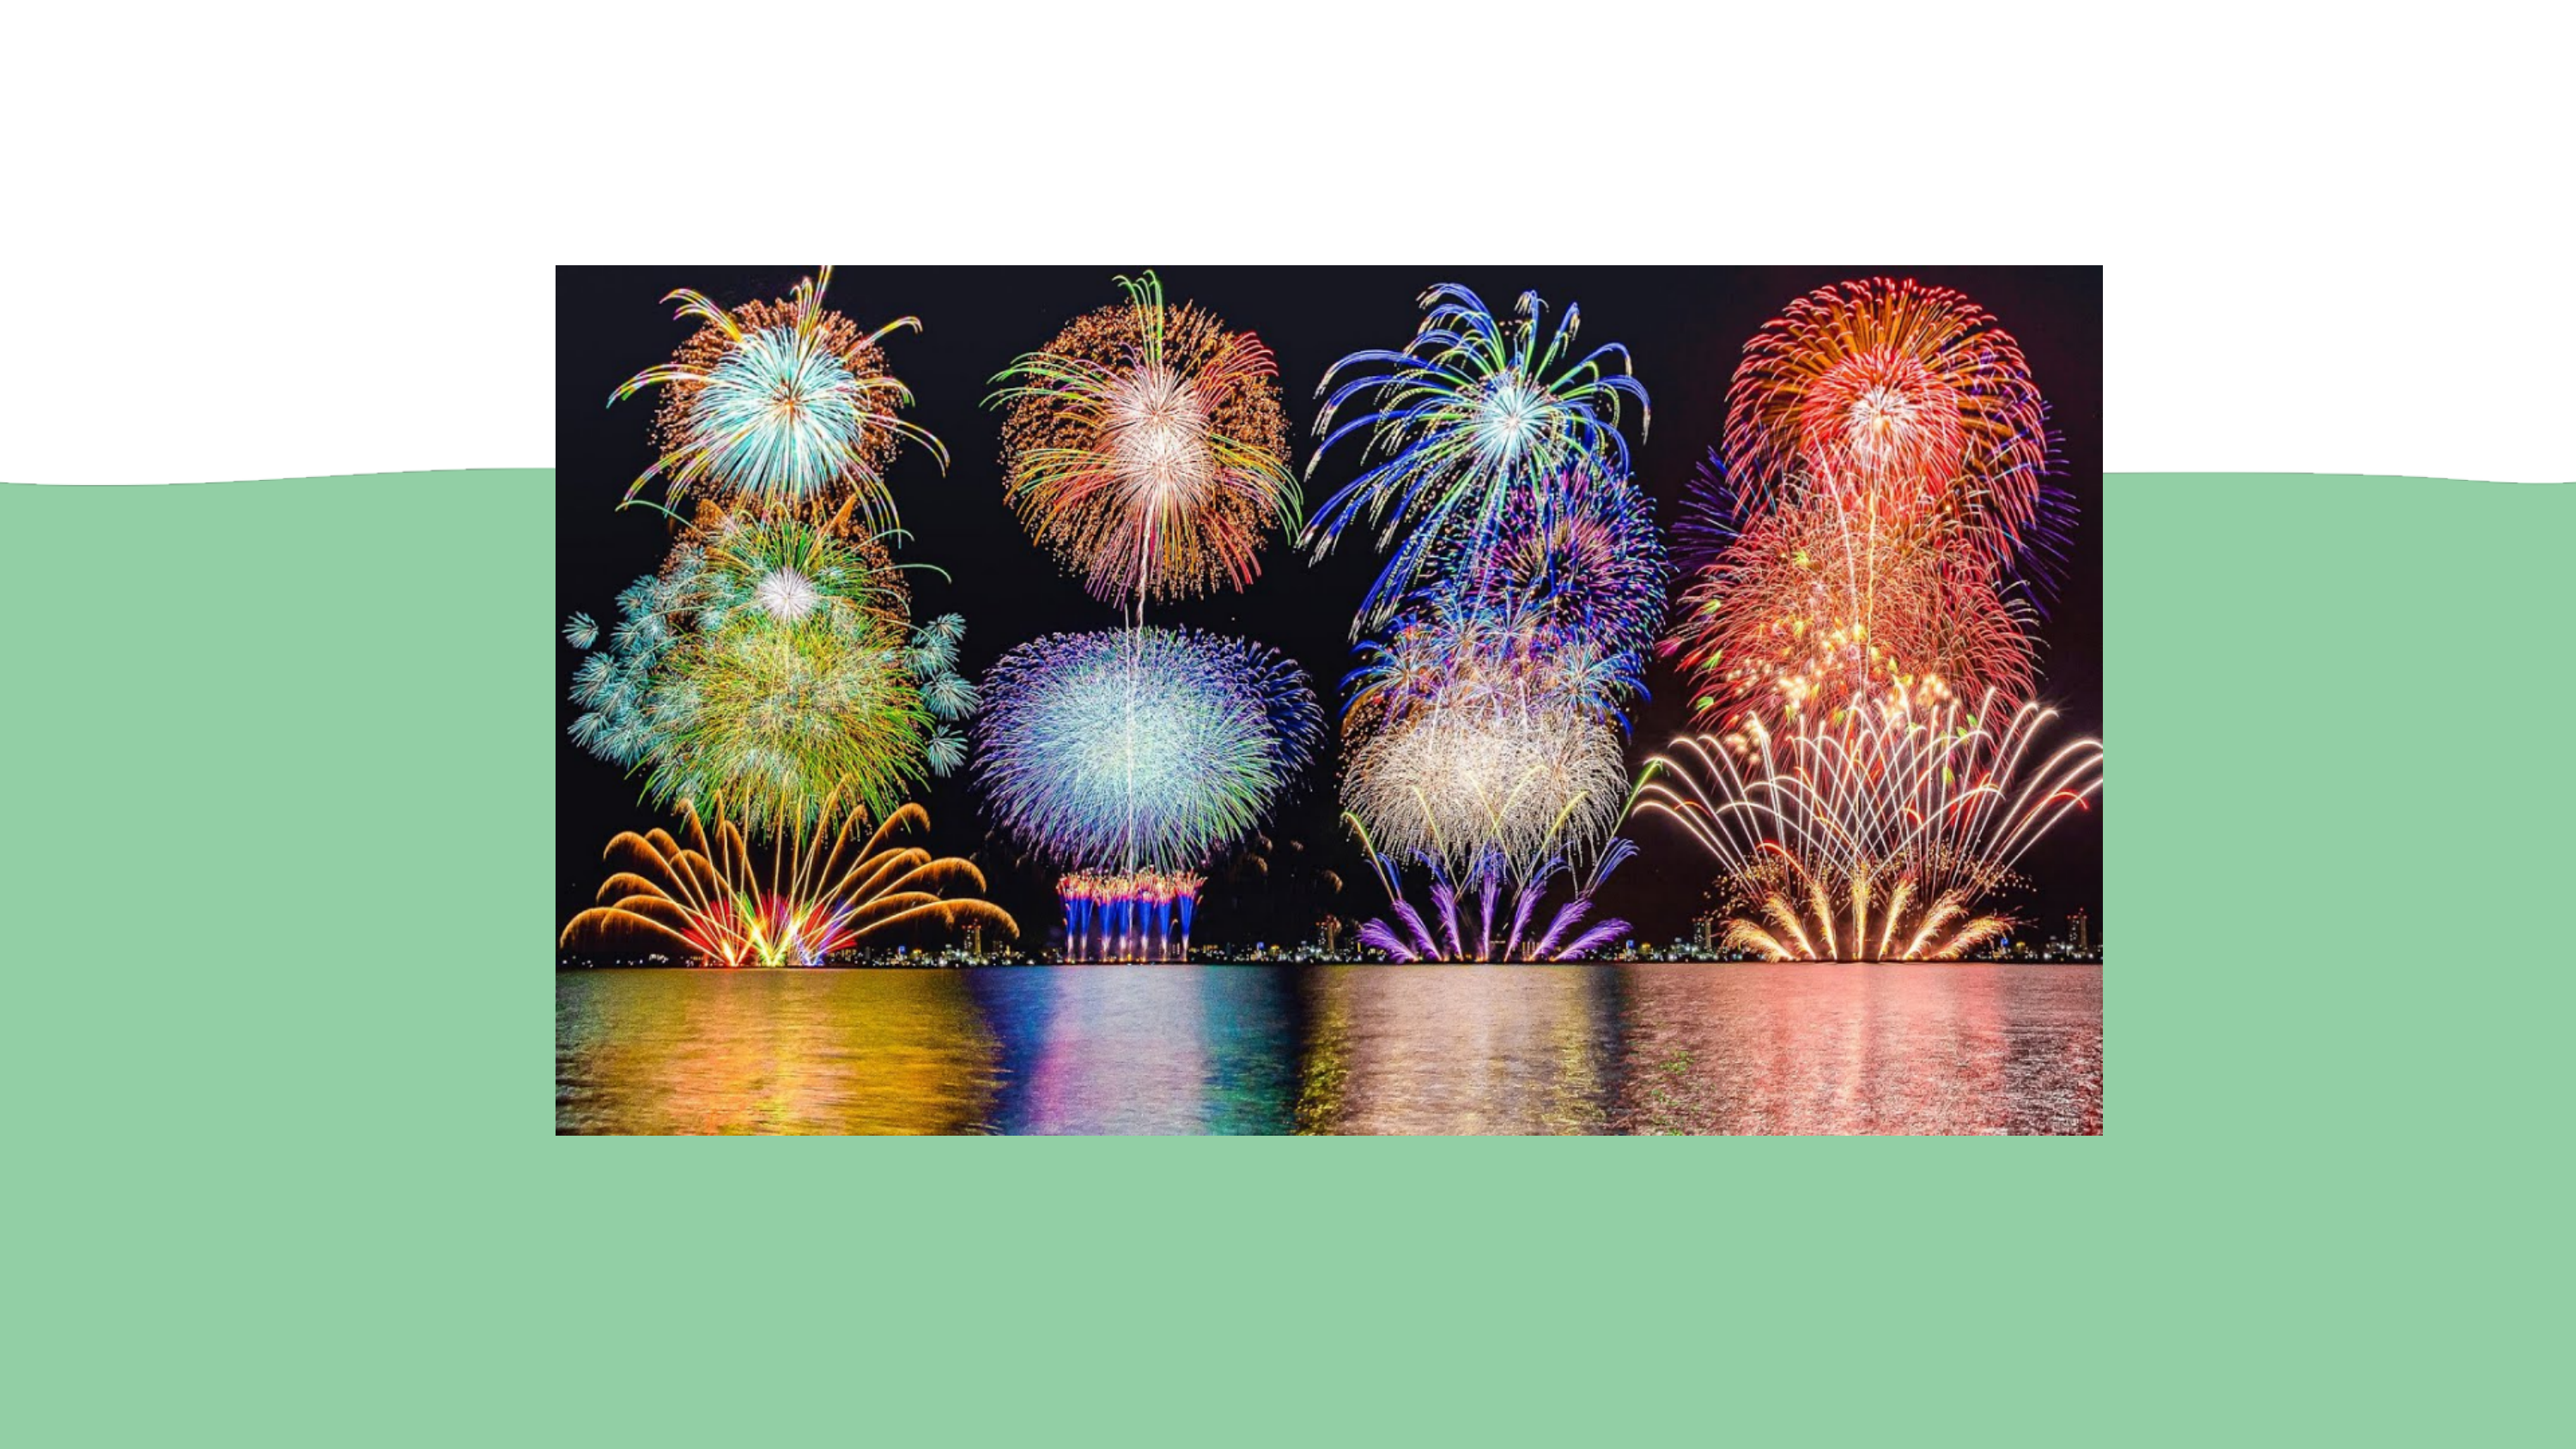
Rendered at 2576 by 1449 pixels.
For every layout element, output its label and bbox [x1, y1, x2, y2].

picture [556, 265, 2104, 1137]
text_box [0, 0, 2576, 489]
